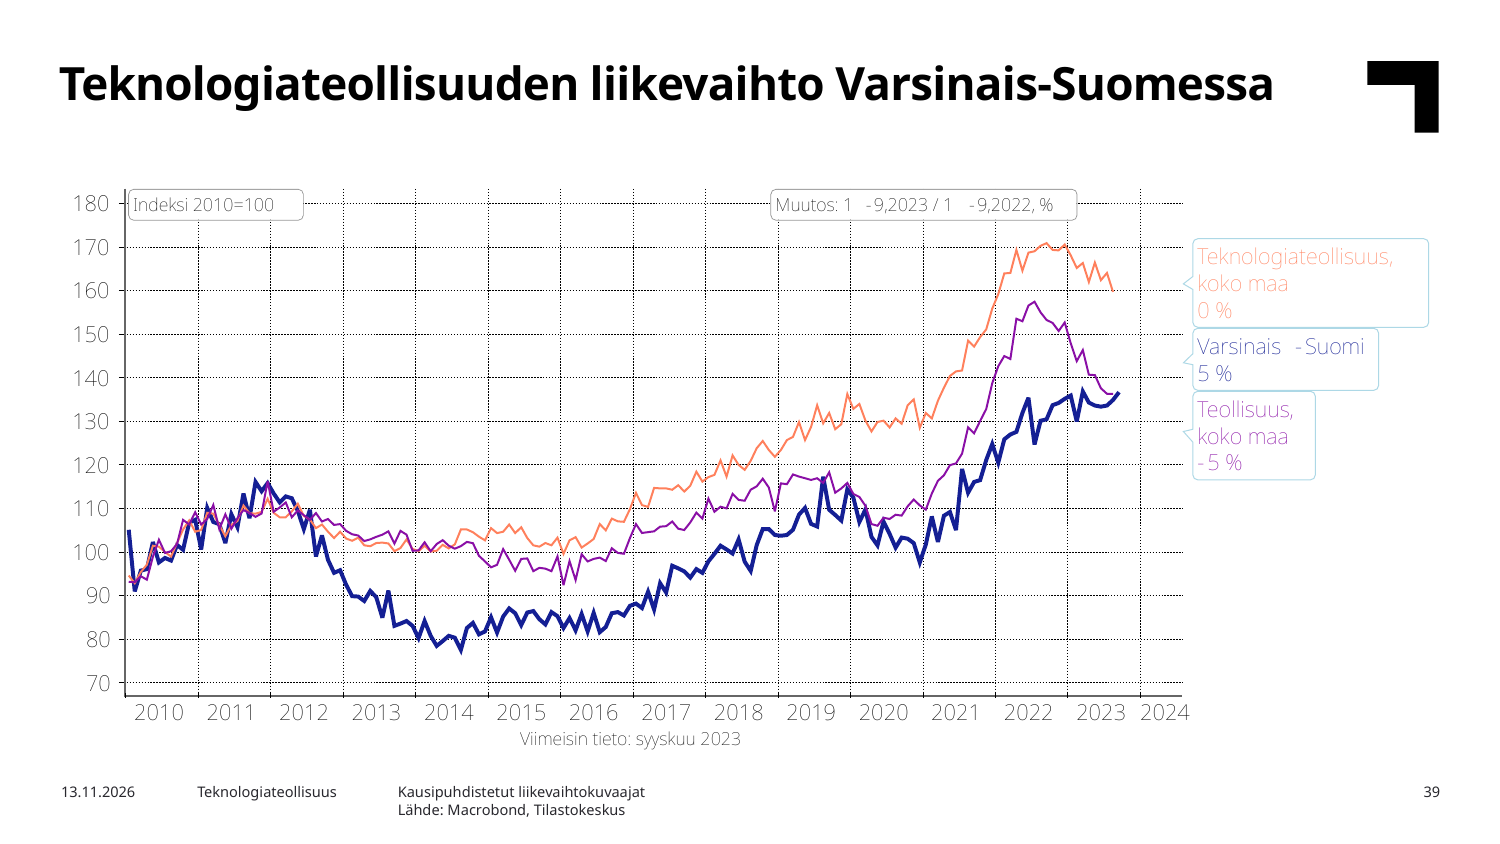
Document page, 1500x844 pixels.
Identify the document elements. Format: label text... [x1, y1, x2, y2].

slide_number 39 [1313, 775, 1456, 803]
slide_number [46, 775, 182, 803]
footer Teknologiateollisuus [182, 775, 382, 803]
list Teknologiateollisuuden liikevaihto Varsinais-Suomessa [41, 46, 1353, 153]
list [63, 180, 1438, 763]
list Kausipuhdistetut liikevaihtokuvaajat Lähde: Macrobond, Tilastokeskus [382, 775, 871, 803]
